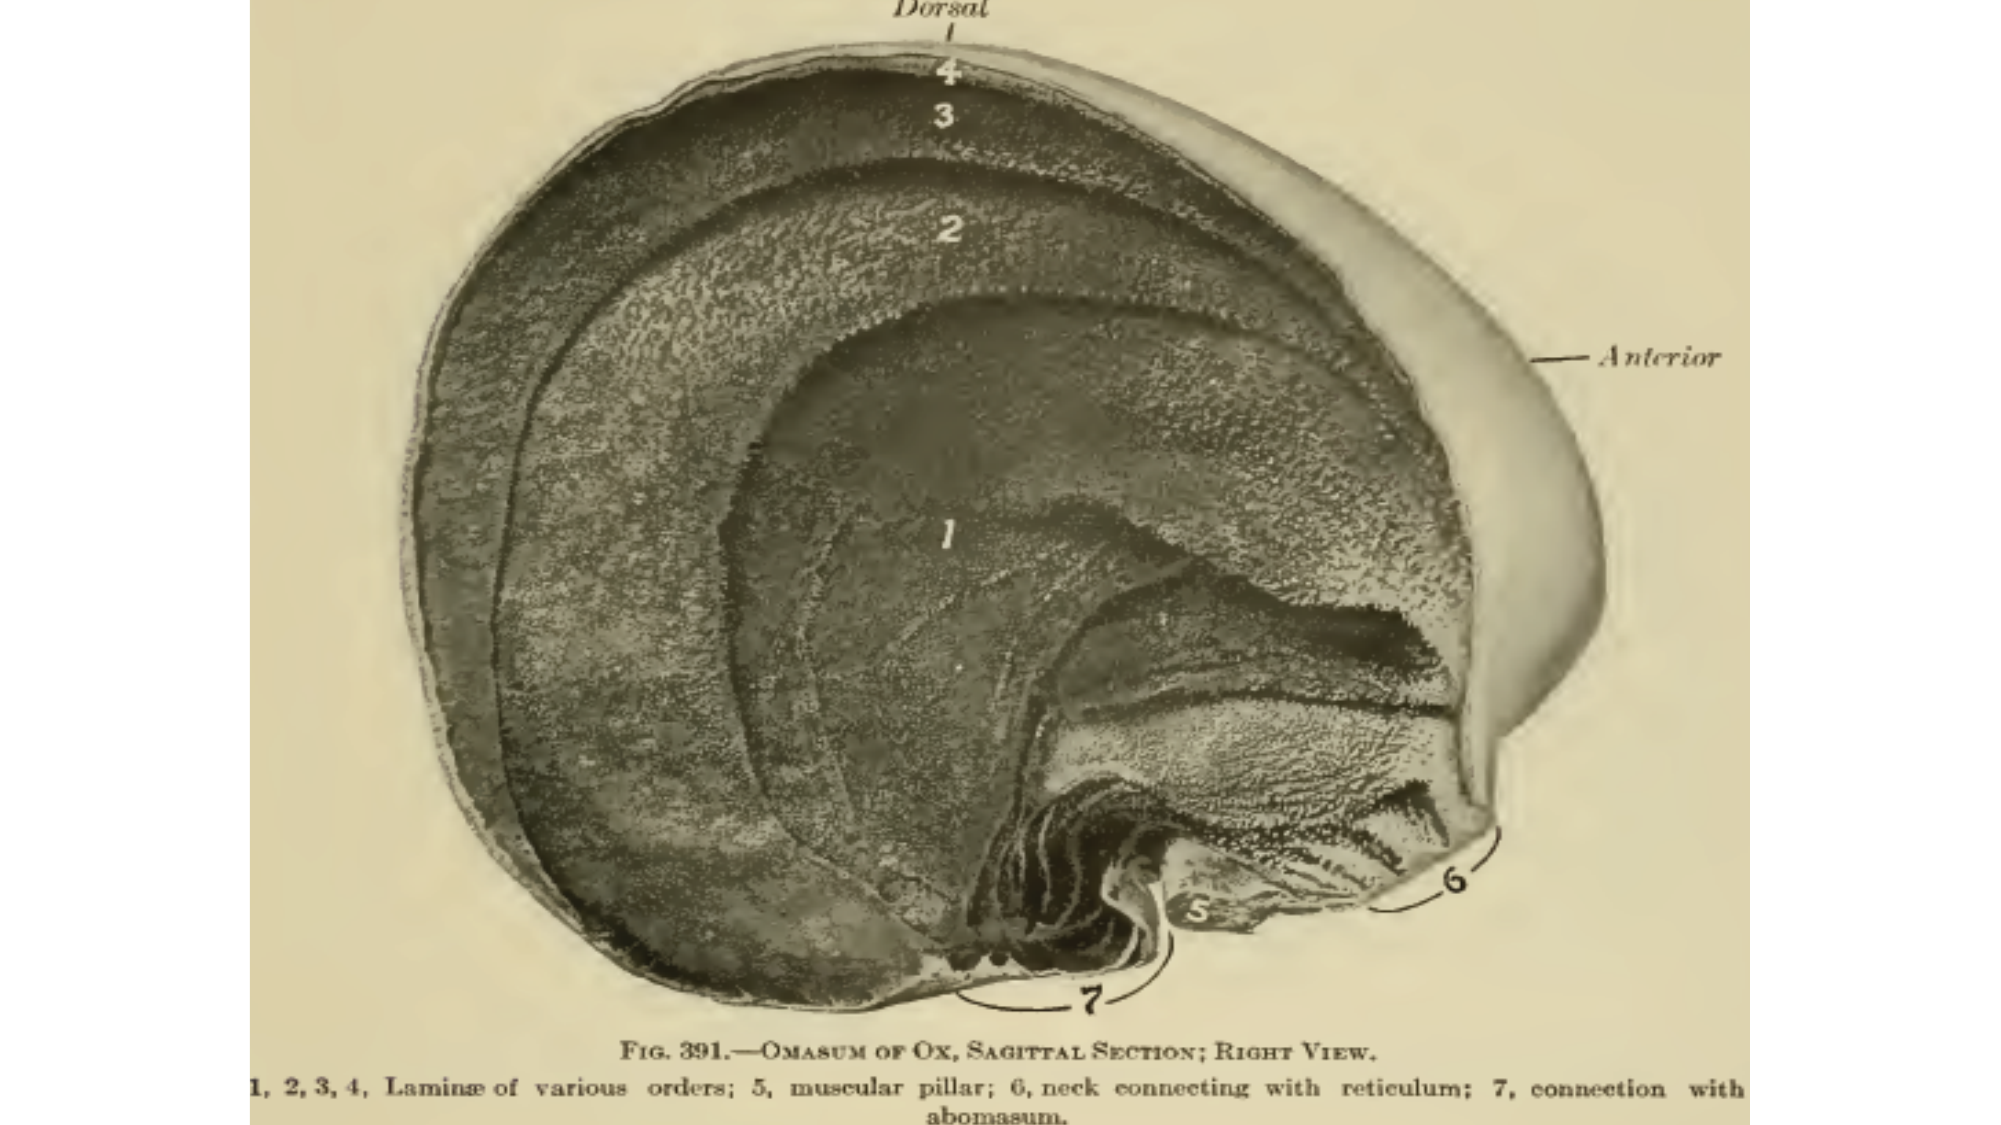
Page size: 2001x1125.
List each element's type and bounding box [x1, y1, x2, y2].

picture [249, 0, 1750, 1125]
